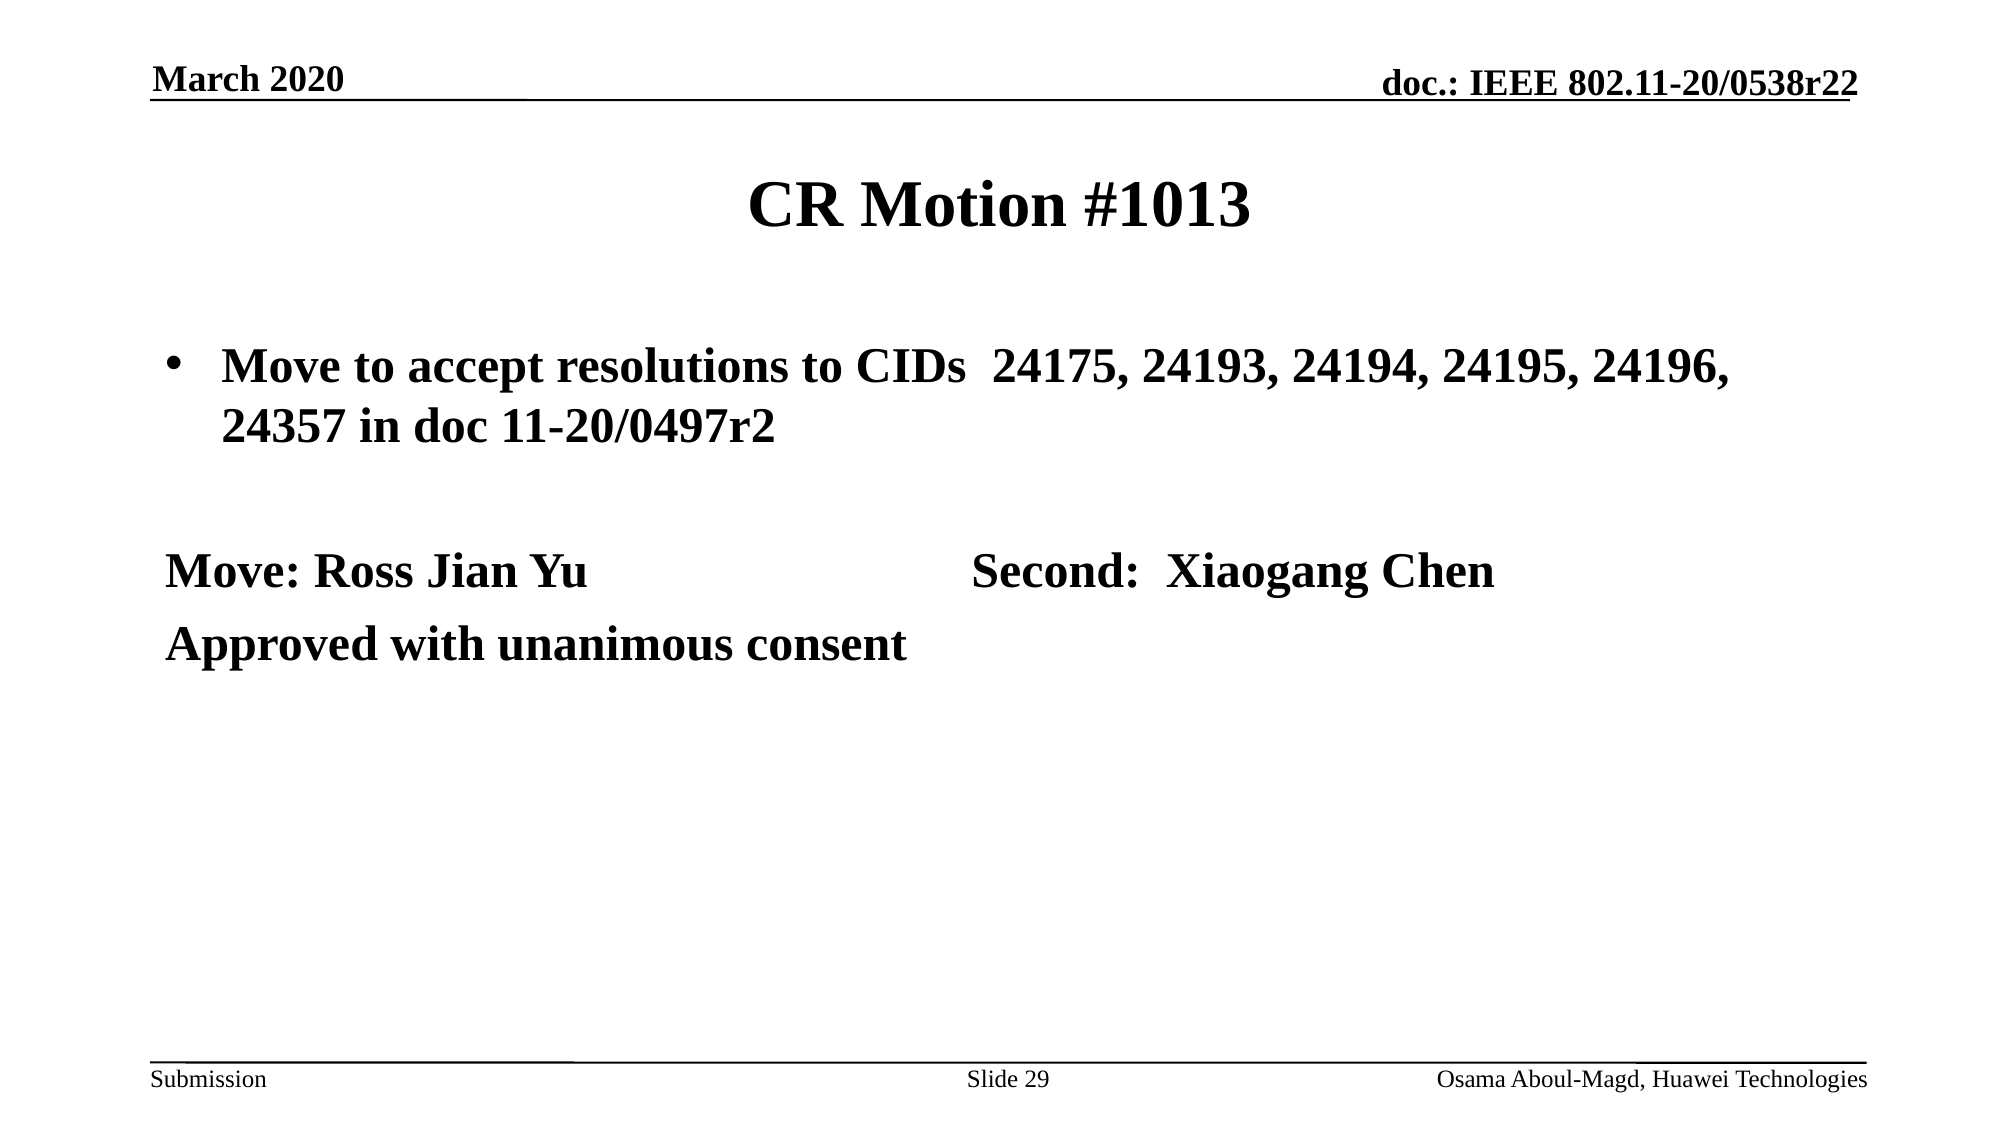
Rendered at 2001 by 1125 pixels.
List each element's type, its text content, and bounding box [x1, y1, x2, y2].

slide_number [152, 54, 563, 100]
list Move to accept resolutions to CIDs 24175, 24193, 24194, 24195, 24196, 24357 in doc 11-20/0497r2 Move: Ross Jian Yu Second: Xiaogang Chen Approved with unanimous consent [149, 324, 1850, 1000]
title CR Motion #1013 [149, 112, 1850, 288]
footer Osama Aboul-Magd, Huawei Technologies [1171, 1061, 1869, 1093]
slide_number Slide 29 [950, 1061, 1067, 1123]
